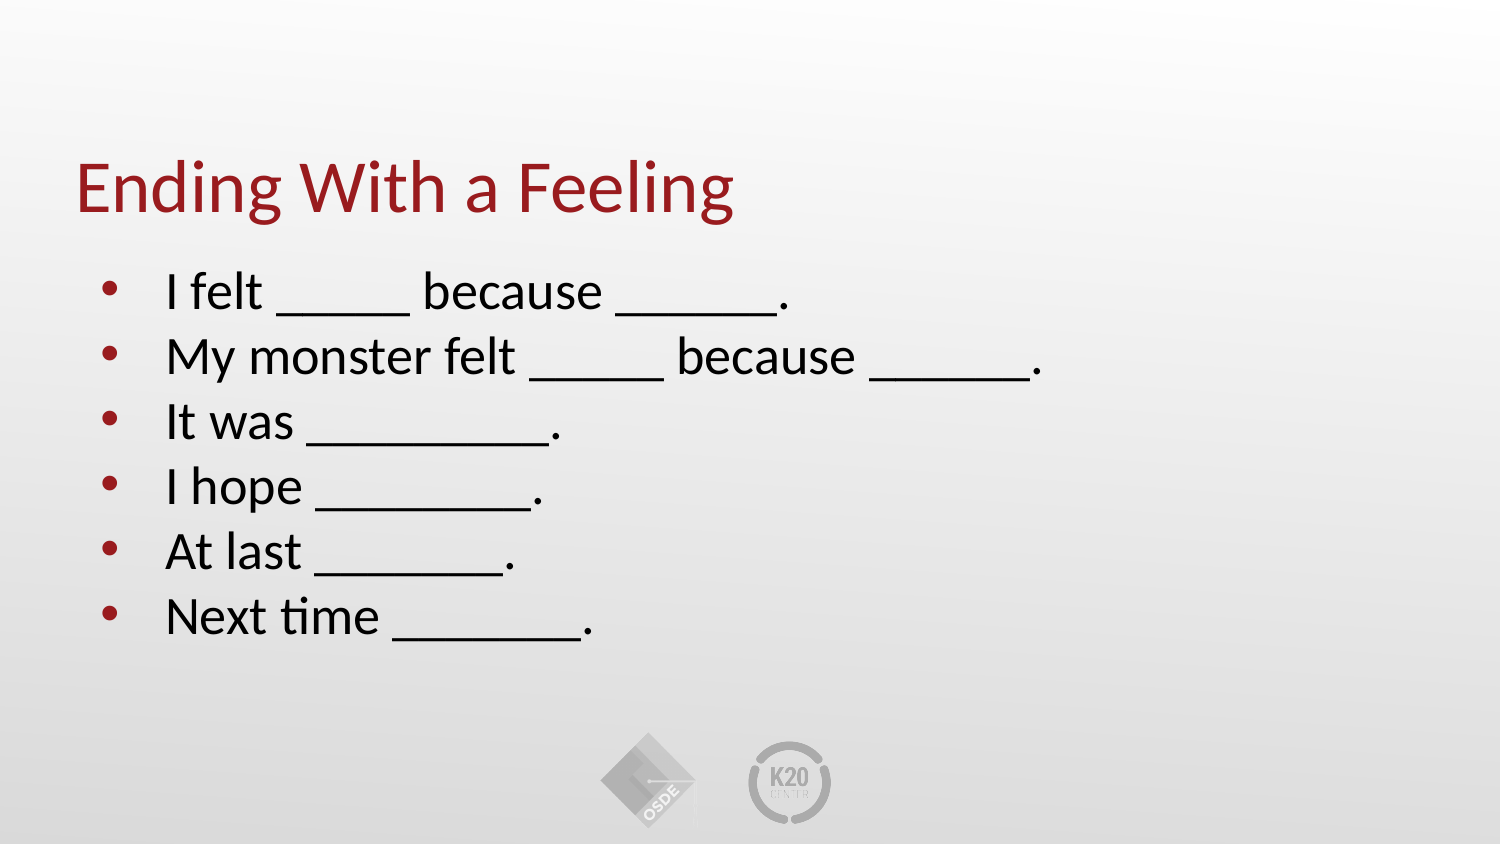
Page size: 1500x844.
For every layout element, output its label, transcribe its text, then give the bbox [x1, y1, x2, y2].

title Ending With a Feeling [75, 86, 1425, 228]
list I felt _____ because ______. My monster felt _____ because ______. It was _________. I hope ________. At last _______. Next time _______. [75, 238, 1425, 663]
